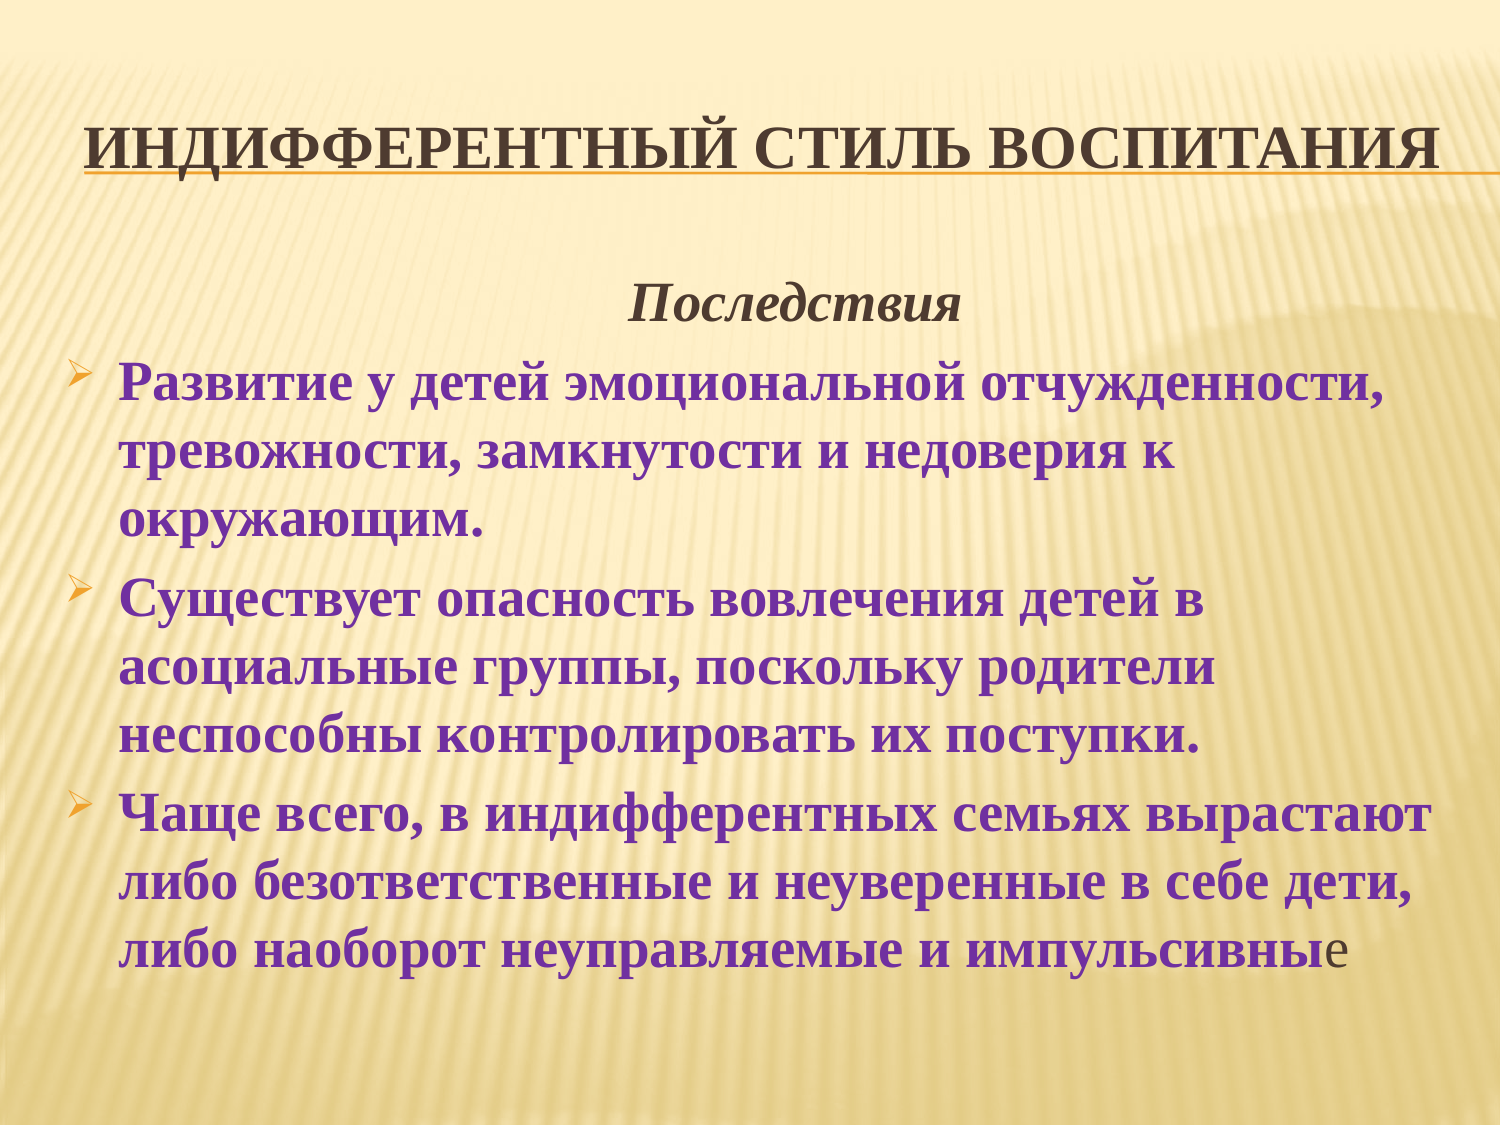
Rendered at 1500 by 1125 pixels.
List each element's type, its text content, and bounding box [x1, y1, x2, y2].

list Последствия Развитие у детей эмоциональной отчужденности, тревожности, замкнутости и недоверия к окружающим. Существует опасность вовлечения детей в асоциальные группы, поскольку родители неспособны контролировать их поступки. Чаще всего, в индифферентных семьях вырастают либо безответственные и неуверенные в себе дети, либо наоборот неуправляемые и импульсивные [50, 254, 1475, 998]
title ИНДИФФЕРЕНТНЫЙ СТИЛЬ ВОСПИТАНИЯ [50, 75, 1475, 213]
